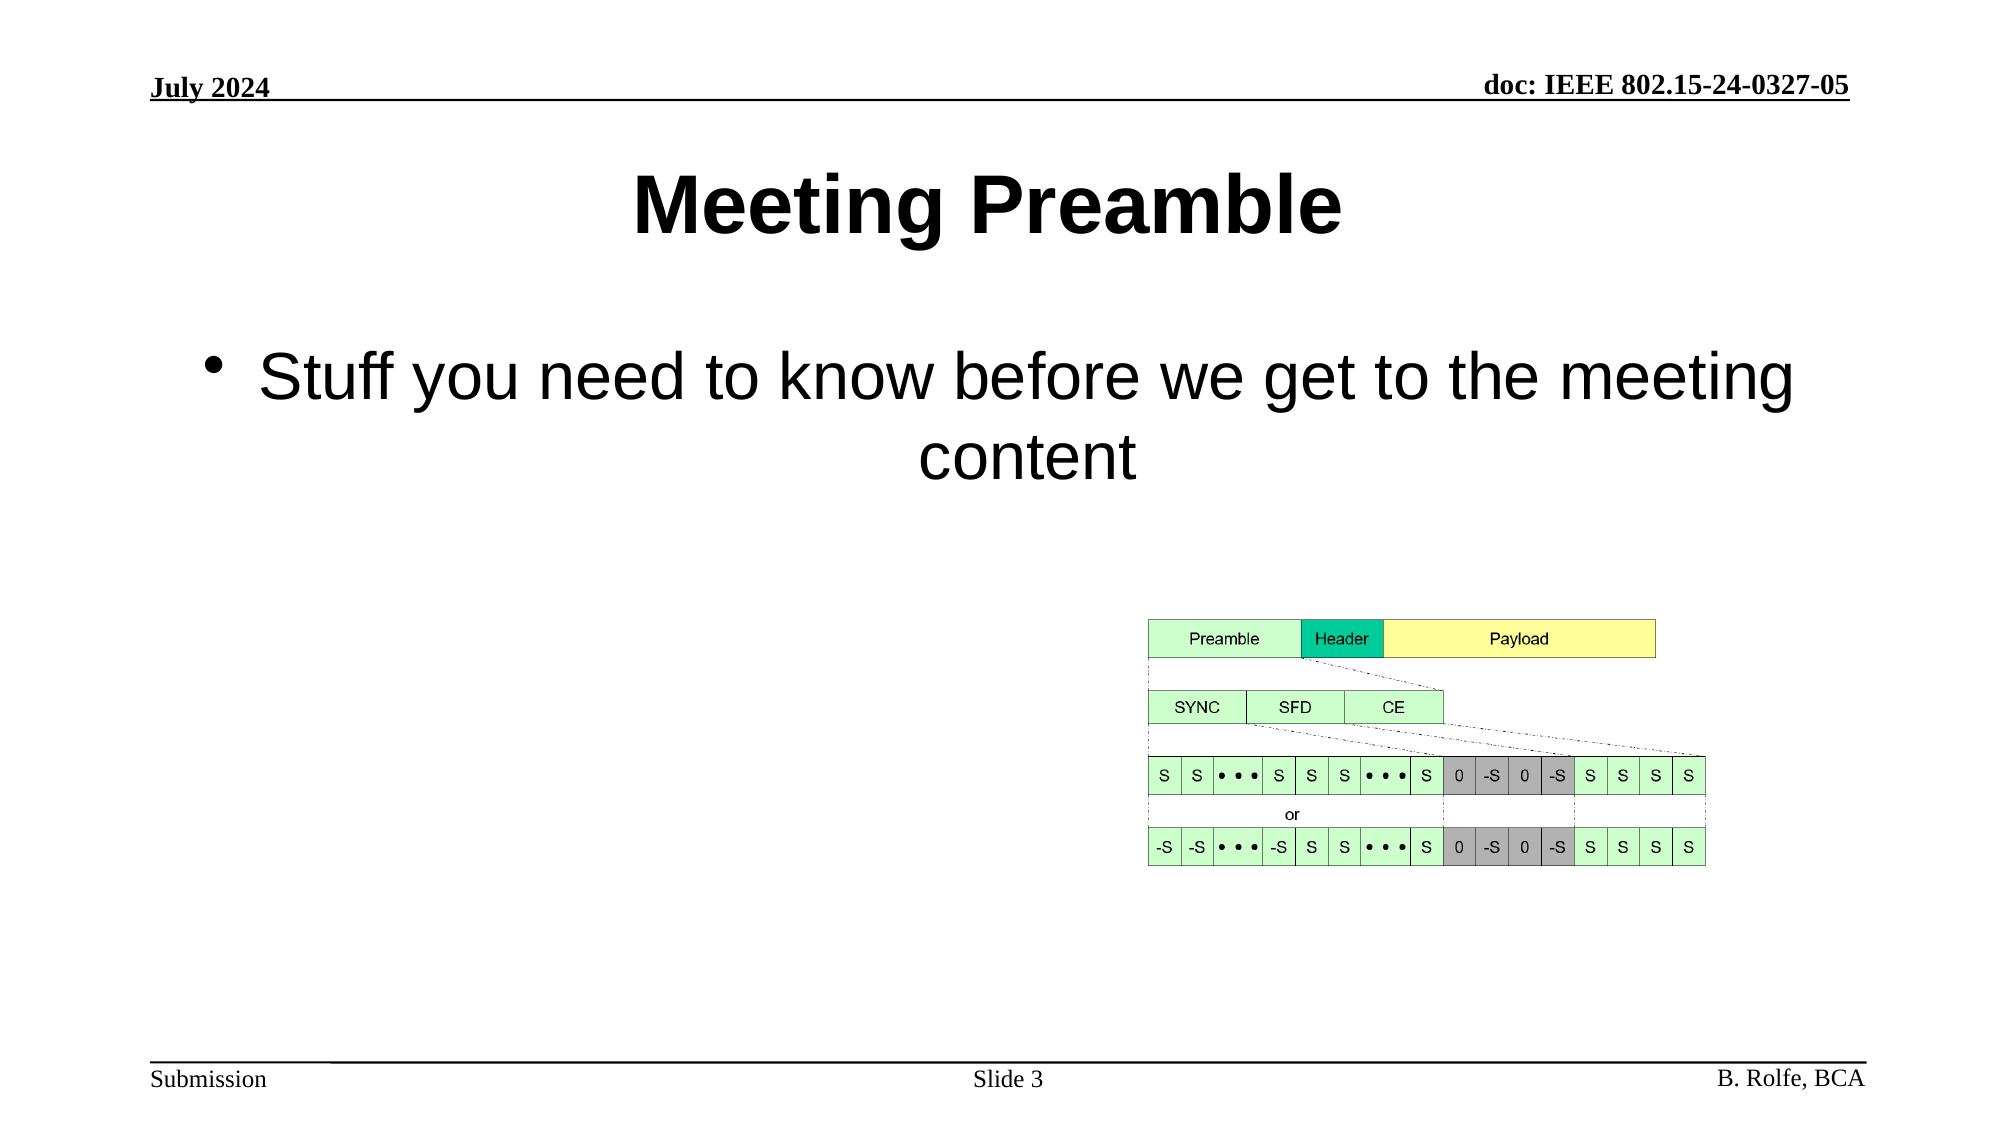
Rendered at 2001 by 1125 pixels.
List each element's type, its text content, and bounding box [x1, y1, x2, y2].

list Stuff you need to know before we get to the meeting content [150, 324, 1850, 575]
title Meeting Preamble [150, 112, 1850, 288]
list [1099, 600, 1725, 888]
slide_number Slide 3 [964, 1062, 1053, 1093]
